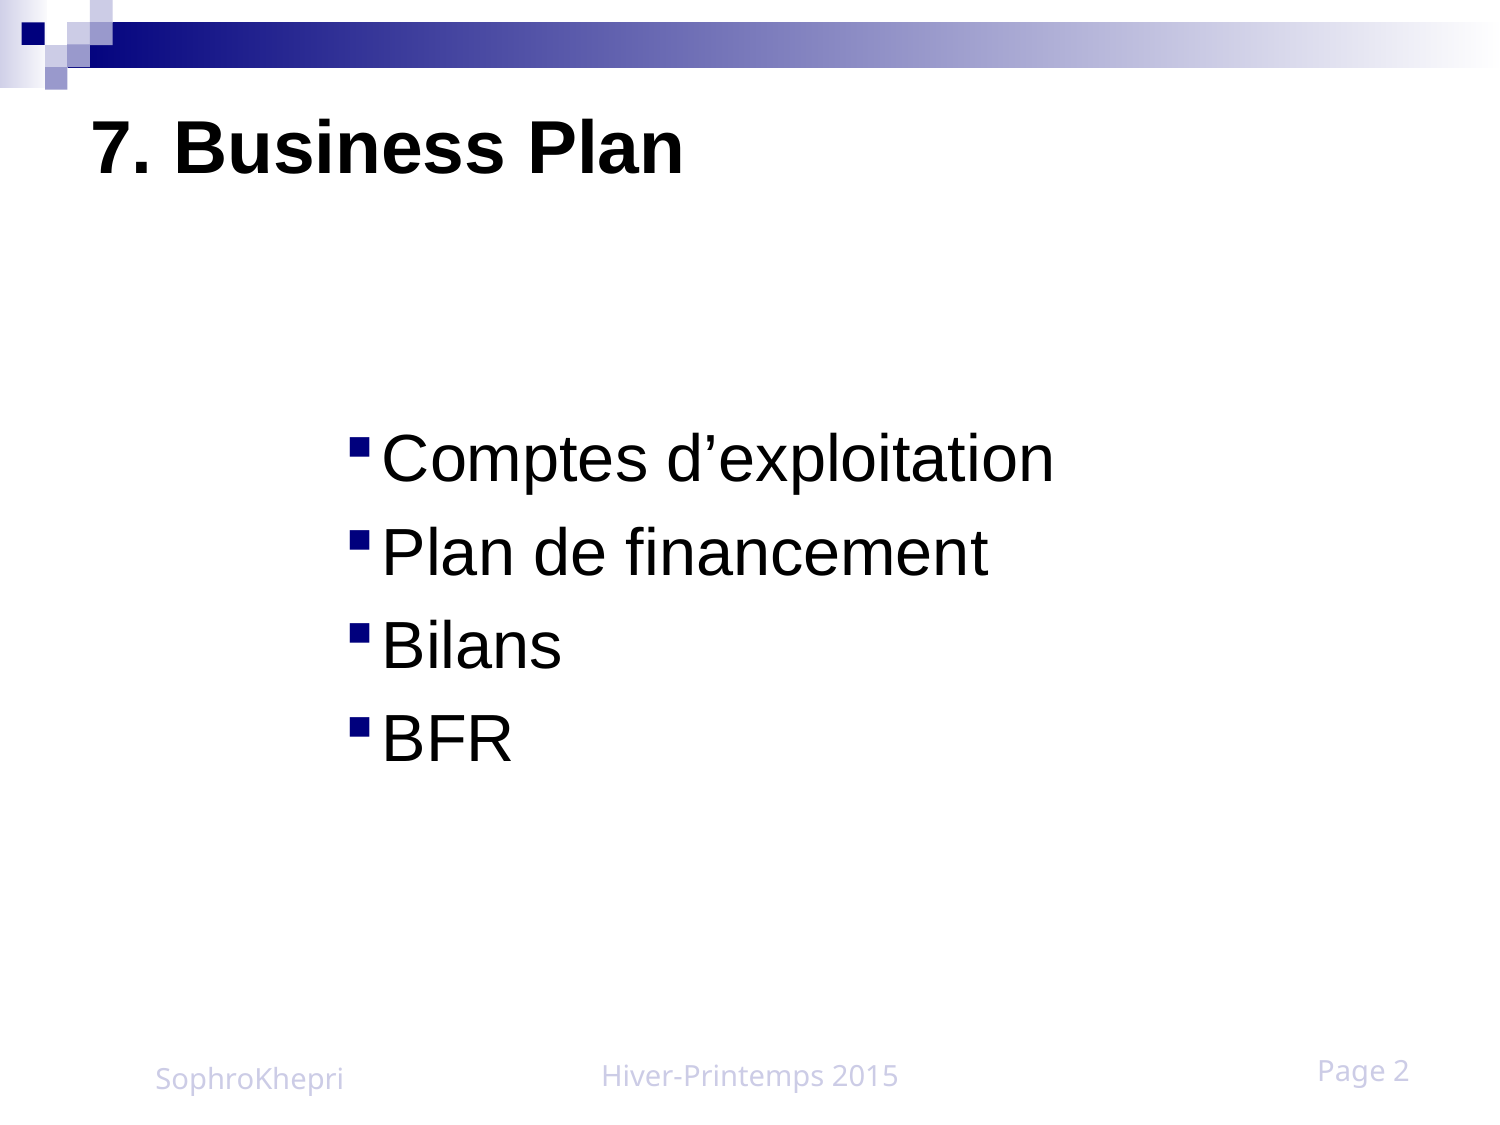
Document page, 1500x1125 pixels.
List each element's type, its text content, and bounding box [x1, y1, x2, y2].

list Comptes d’exploitation Plan de financement Bilans BFR [29, 314, 1469, 1006]
slide_number SophroKhepri [75, 1024, 425, 1103]
title 7. Business Plan [75, 30, 1425, 256]
slide_number Page 2 [1074, 1025, 1425, 1100]
footer Hiver-Printemps 2015 [512, 1025, 988, 1100]
